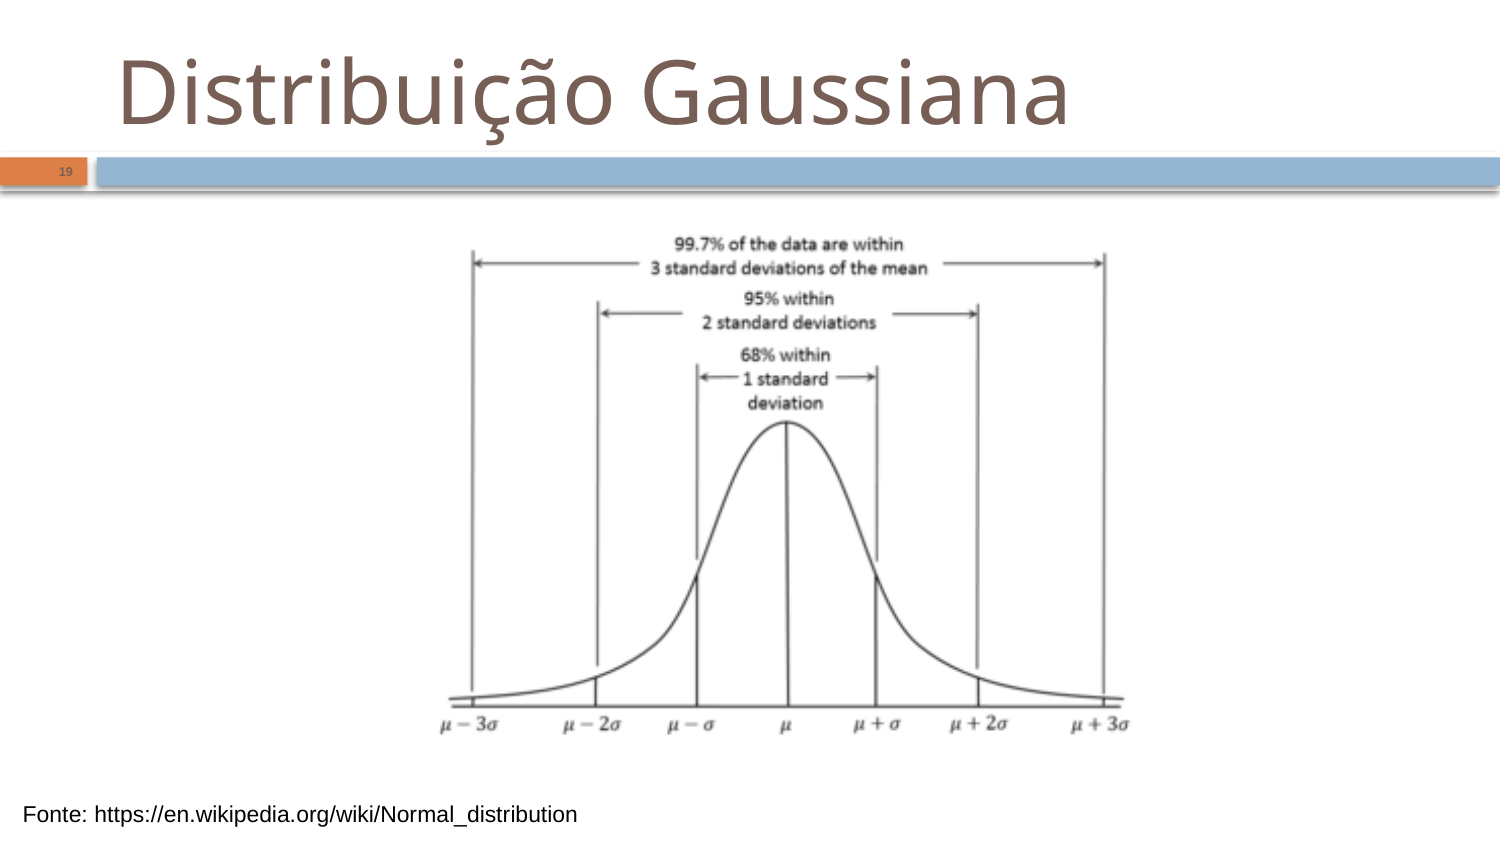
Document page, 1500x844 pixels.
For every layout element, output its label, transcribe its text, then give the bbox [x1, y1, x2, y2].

text_box Fonte: https://en.wikipedia.org/wiki/Normal_distribution [7, 792, 594, 835]
slide_number 19 [0, 156, 88, 187]
picture [430, 226, 1141, 742]
title Distribuição Gaussiana [100, 28, 1438, 150]
